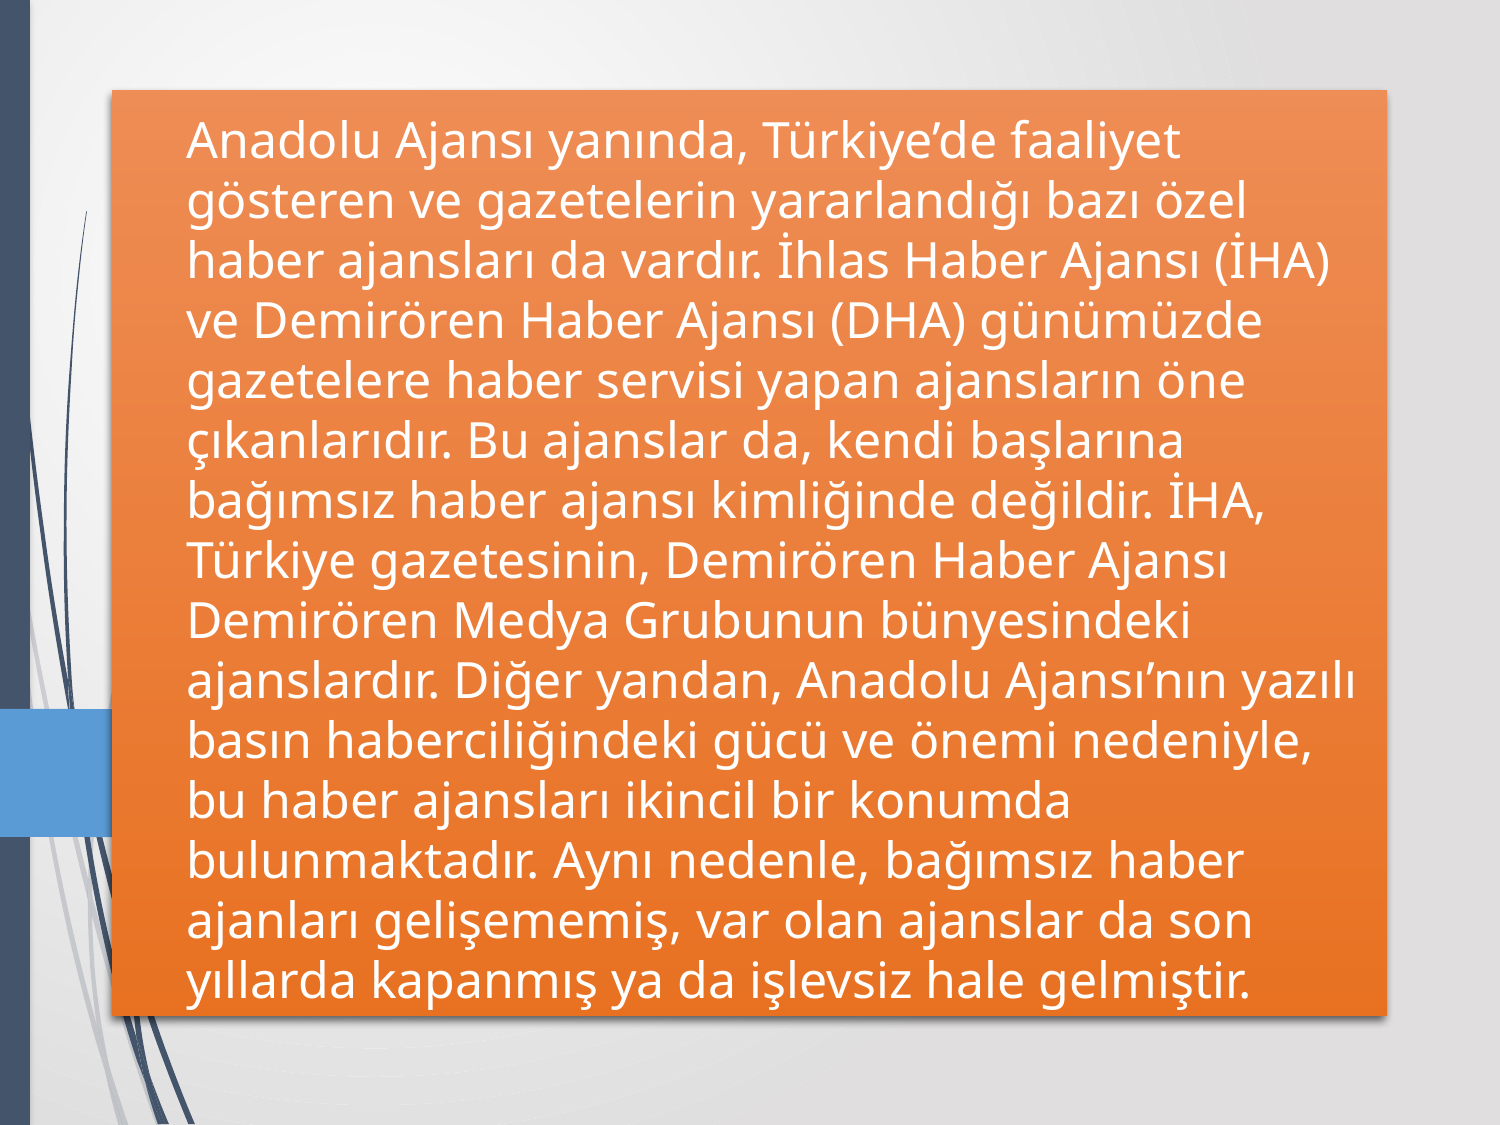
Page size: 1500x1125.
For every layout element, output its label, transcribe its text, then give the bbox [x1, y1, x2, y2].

title Anadolu Ajansı yanında, Türkiye’de faaliyet gösteren ve gazetelerin yararlandığı bazı özel haber ajansları da vardır. İhlas Haber Ajansı (İHA) ve Demirören Haber Ajansı (DHA) günümüzde gazetelere haber servisi yapan ajansların öne çıkanlarıdır. Bu ajanslar da, kendi başlarına bağımsız haber ajansı kimliğinde değildir. İHA, Türkiye gazetesinin, Demirören Haber Ajansı Demirören Medya Grubunun bünyesindeki ajanslardır. Diğer yandan, Anadolu Ajansı’nın yazılı basın haberciliğindeki gücü ve önemi nedeniyle, bu haber ajansları ikincil bir konumda bulunmaktadır. Aynı nedenle, bağımsız haber ajanları gelişememiş, var olan ajanslar da son yıllarda kapanmış ya da işlevsiz hale gelmiştir. [112, 90, 1388, 1016]
